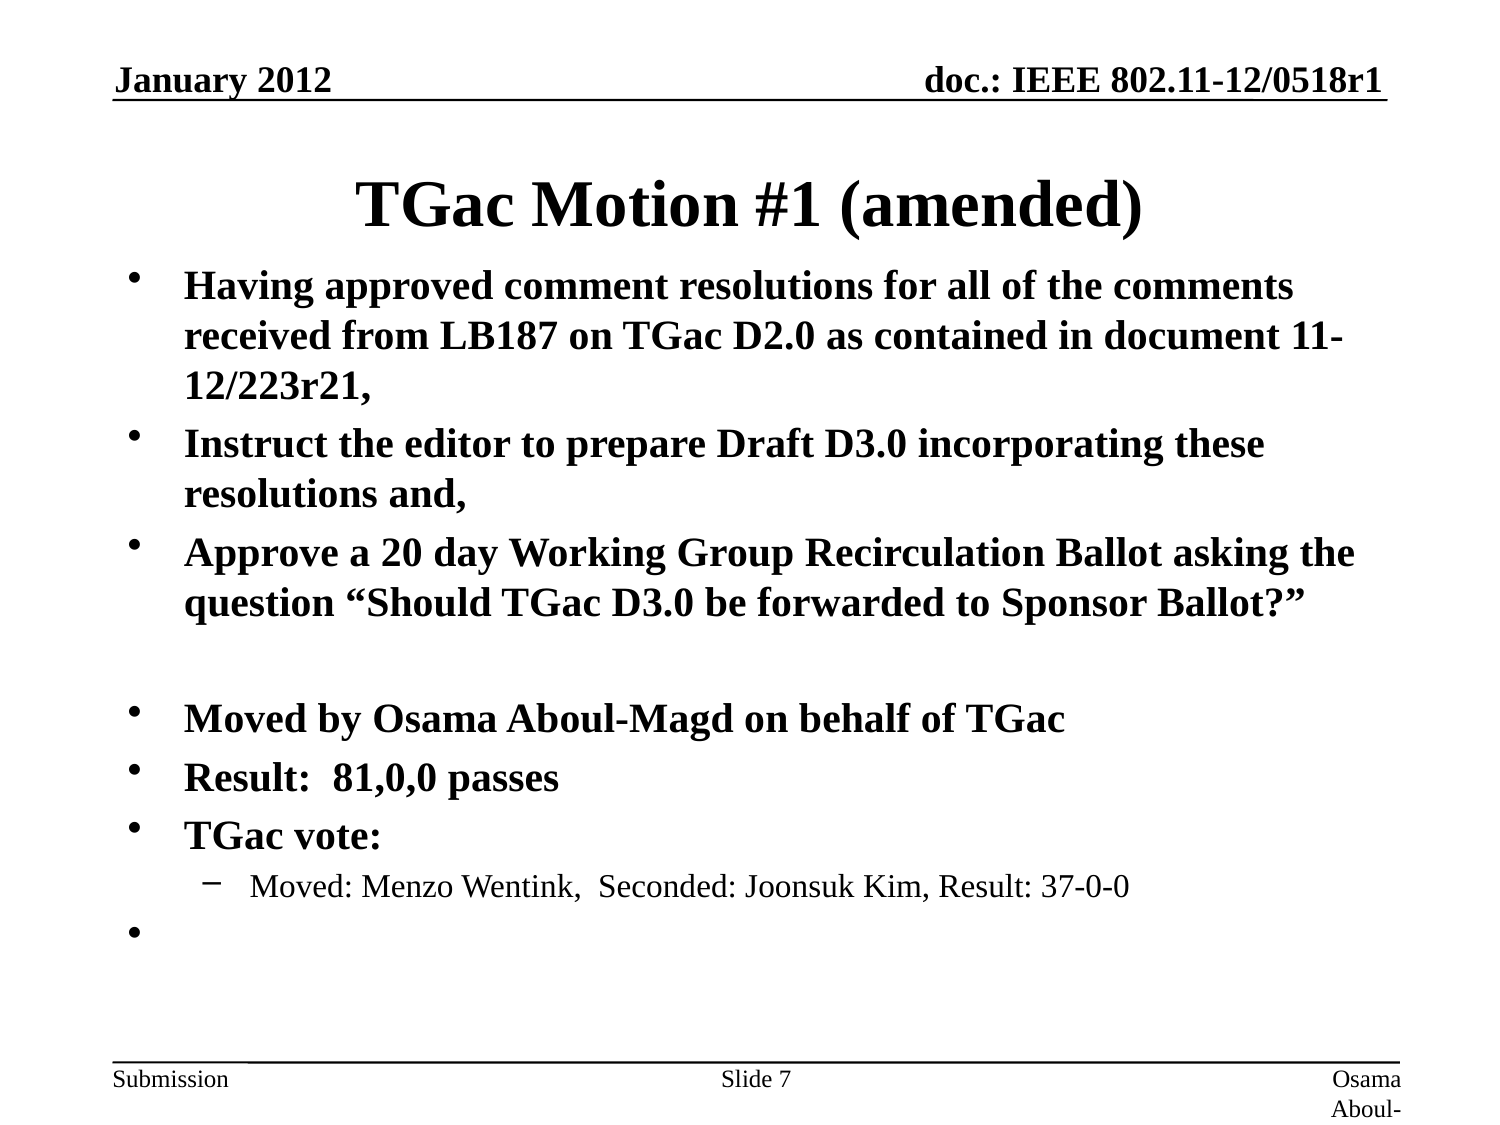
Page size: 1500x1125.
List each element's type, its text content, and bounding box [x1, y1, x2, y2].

list Having approved comment resolutions for all of the comments received from LB187 on TGac D2.0 as contained in document 11-12/223r21, Instruct the editor to prepare Draft D3.0 incorporating these resolutions and, Approve a 20 day Working Group Recirculation Ballot asking the question “Should TGac D3.0 be forwarded to Sponsor Ballot?” Moved by Osama Aboul-Magd on behalf of TGac Result: 81,0,0 passes TGac vote: Moved: Menzo Wentink, Seconded: Joonsuk Kim, Result: 37-0-0 [112, 249, 1388, 925]
footer Osama Aboul-Magd (Huawei Technologies) [1324, 1061, 1402, 1093]
title TGac Motion #1 (amended) [112, 112, 1388, 249]
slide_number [114, 54, 374, 101]
slide_number Slide 7 [712, 1061, 800, 1093]
